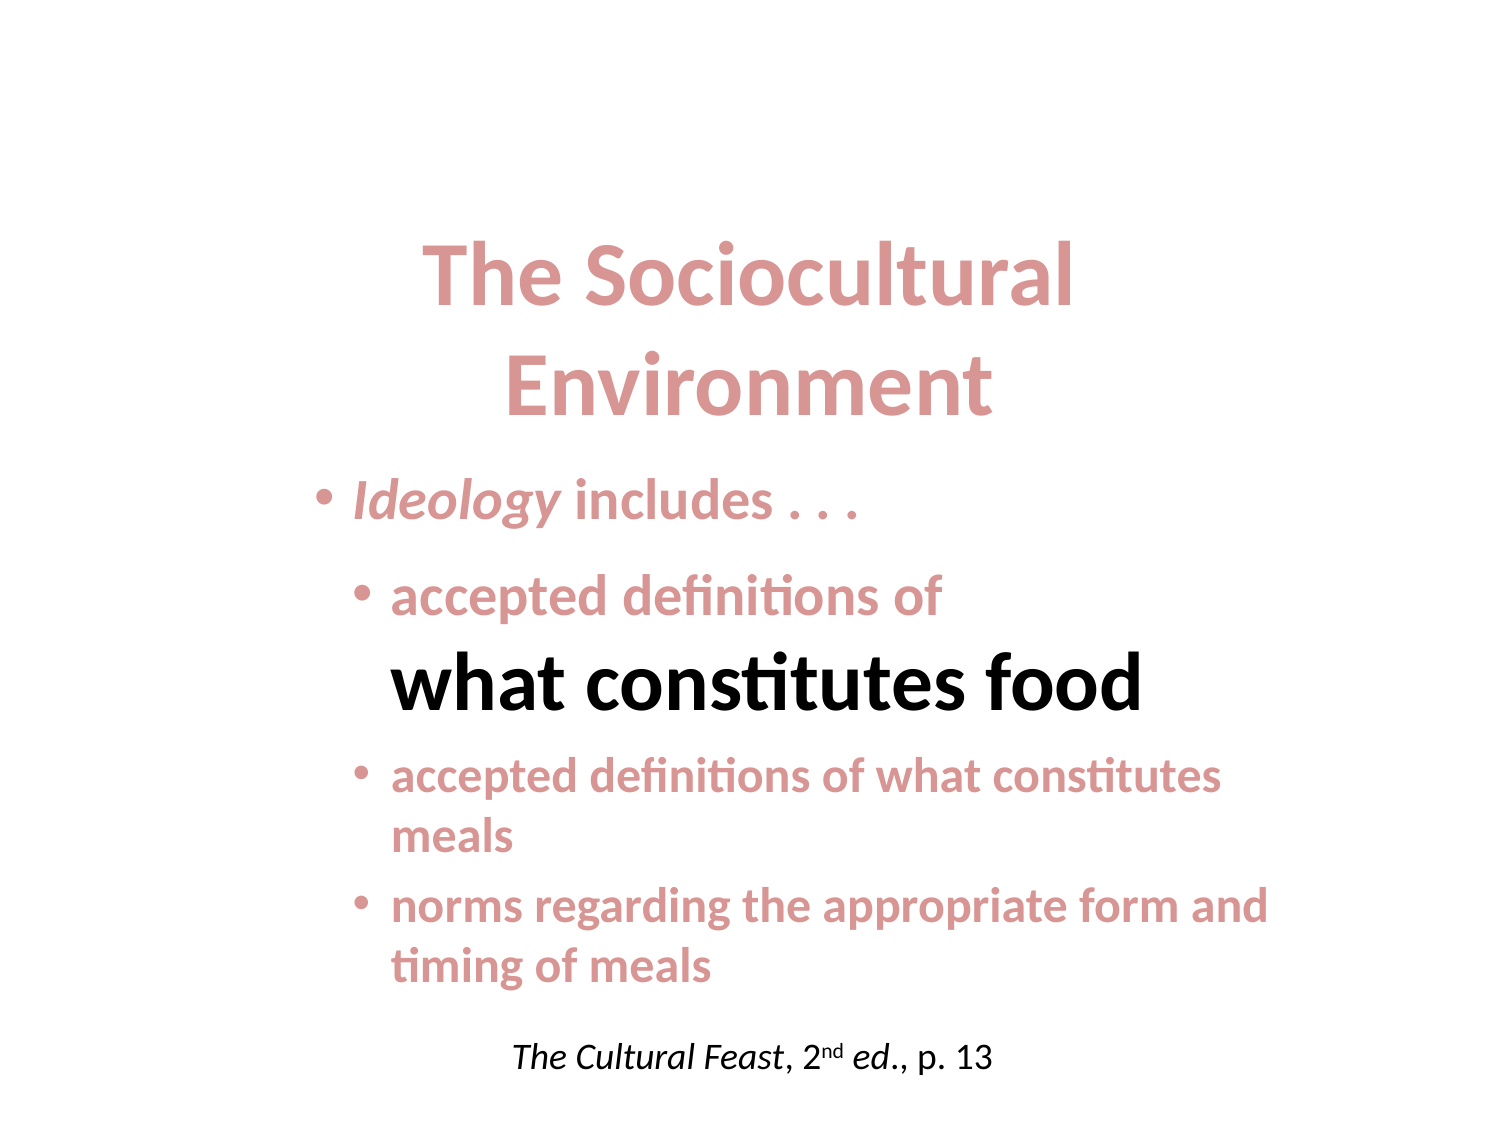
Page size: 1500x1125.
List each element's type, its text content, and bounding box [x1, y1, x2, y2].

text_box The Sociocultural Environment Ideology includes . . . accepted definitions of what constitutes food accepted definitions of what constitutes meals norms regarding the appropriate form and timing of meals [149, 206, 1350, 1000]
text_box The Cultural Feast, 2nd ed., p. 13 [152, 1024, 1353, 1085]
